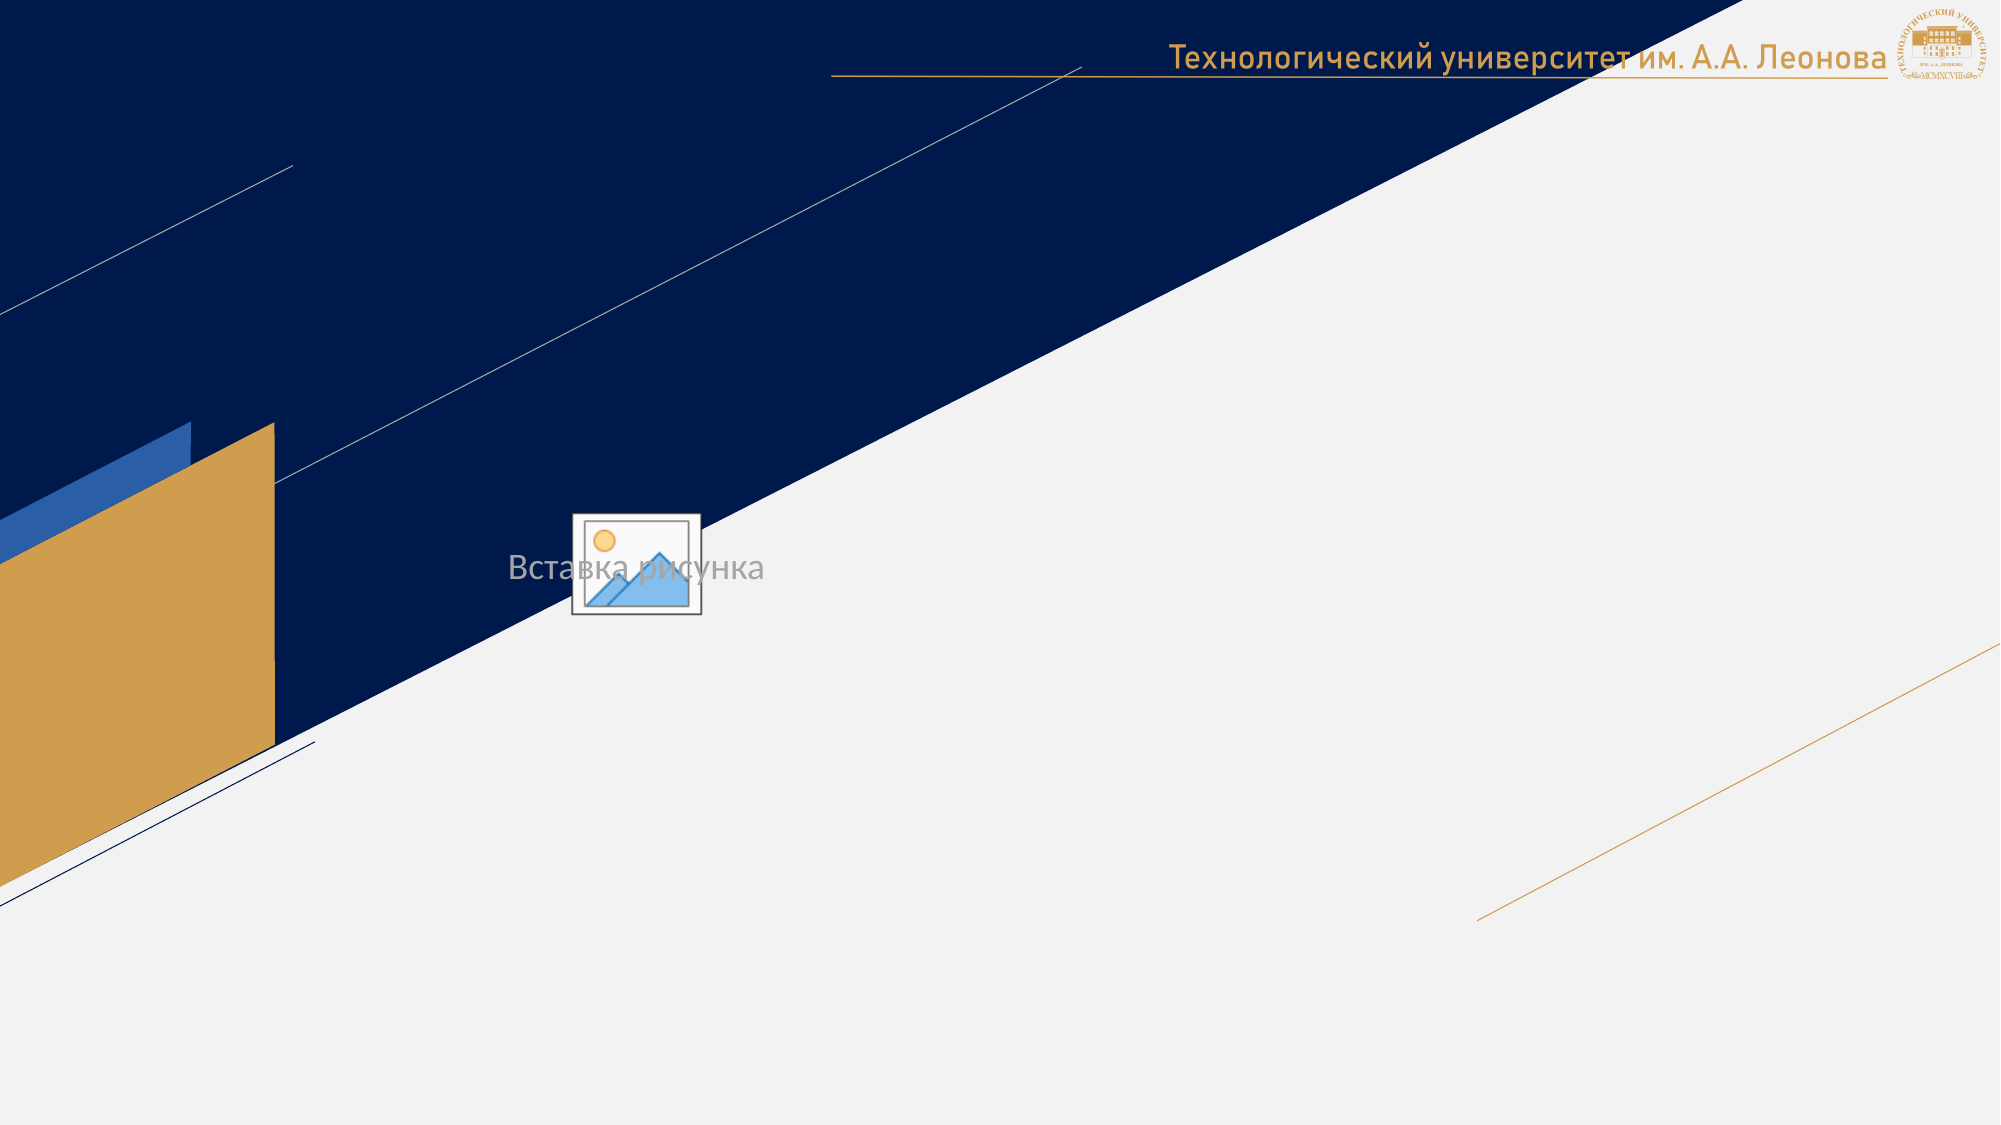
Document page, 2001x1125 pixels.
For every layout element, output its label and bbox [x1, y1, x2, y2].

picture [815, 0, 2001, 116]
picture [273, 142, 1000, 986]
